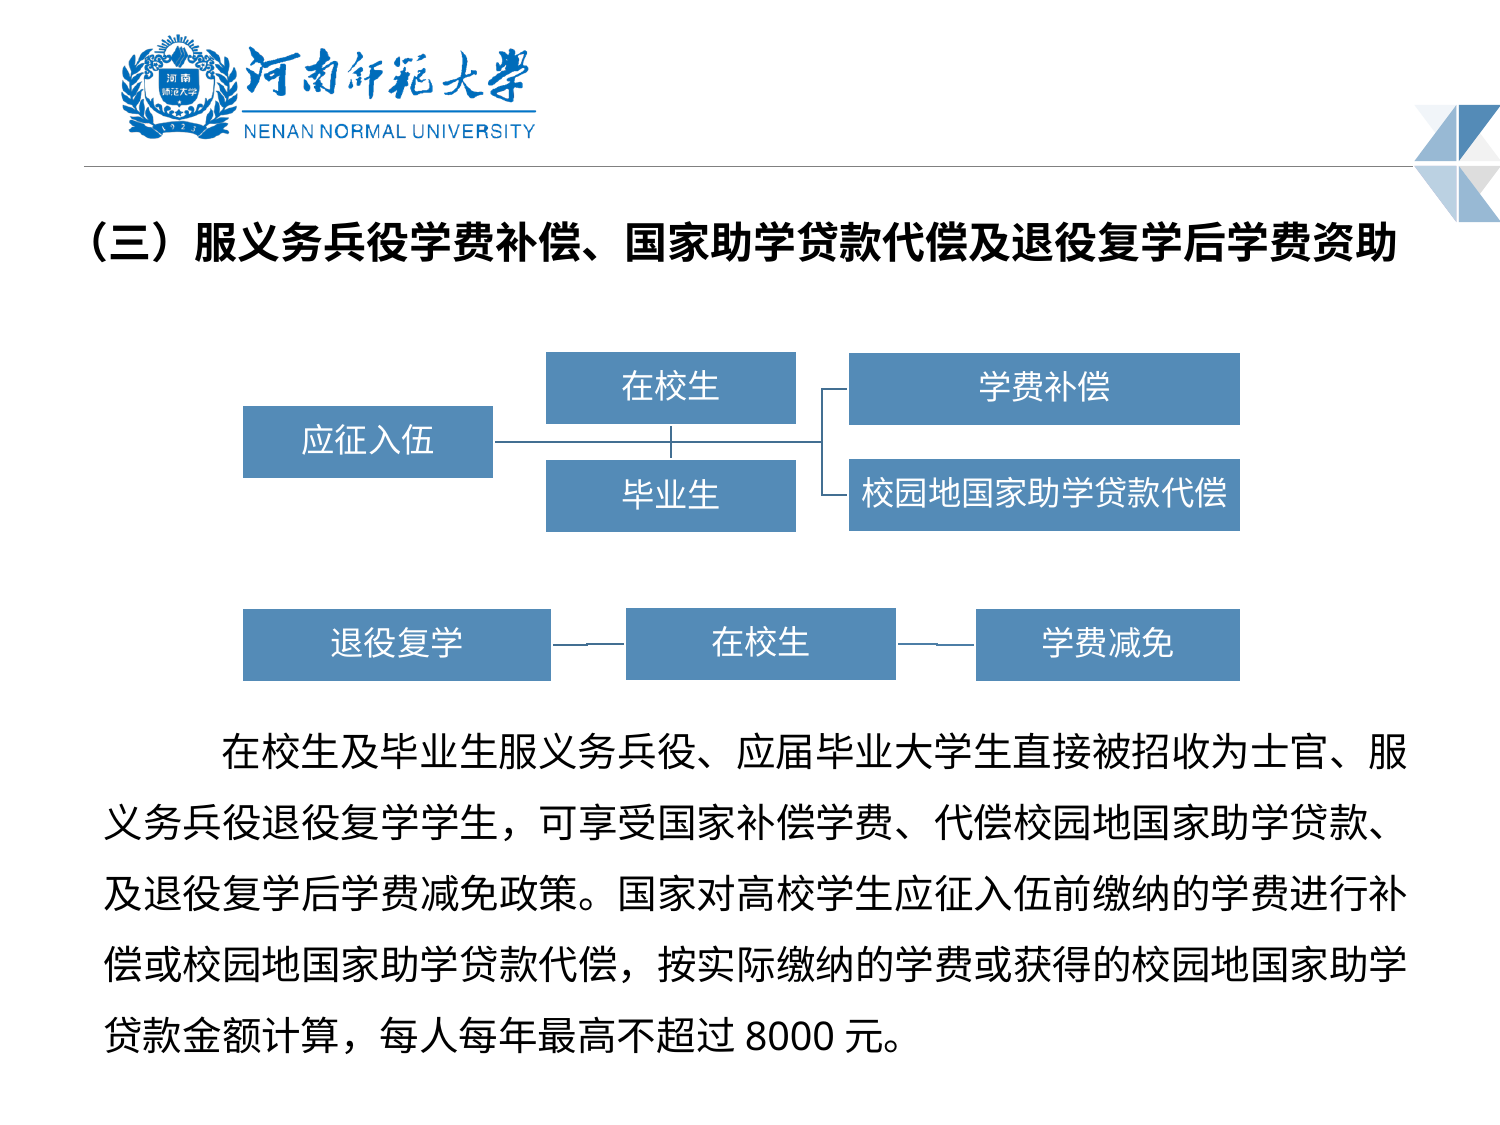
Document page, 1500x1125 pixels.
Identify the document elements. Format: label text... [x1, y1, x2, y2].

picture [26, 2, 607, 182]
title （三）服义务兵役学费补偿、国家助学贷款代偿及退役复学后学费资助 [0, 208, 1465, 315]
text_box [241, 575, 1242, 715]
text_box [241, 285, 1242, 575]
list 在校生及毕业生服义务兵役、应届毕业大学生直接被招收为士官、服义务兵役退役复学学生，可享受国家补偿学费、代偿校园地国家助学贷款、及退役复学后学费减免政策。国家对高校学生应征入伍前缴纳的学费进行补偿或校园地国家助学贷款代偿，按实际缴纳的学费或获得的校园地国家助学贷款金额计算，每人每年最高不超过8000元。 [88, 695, 1424, 1070]
